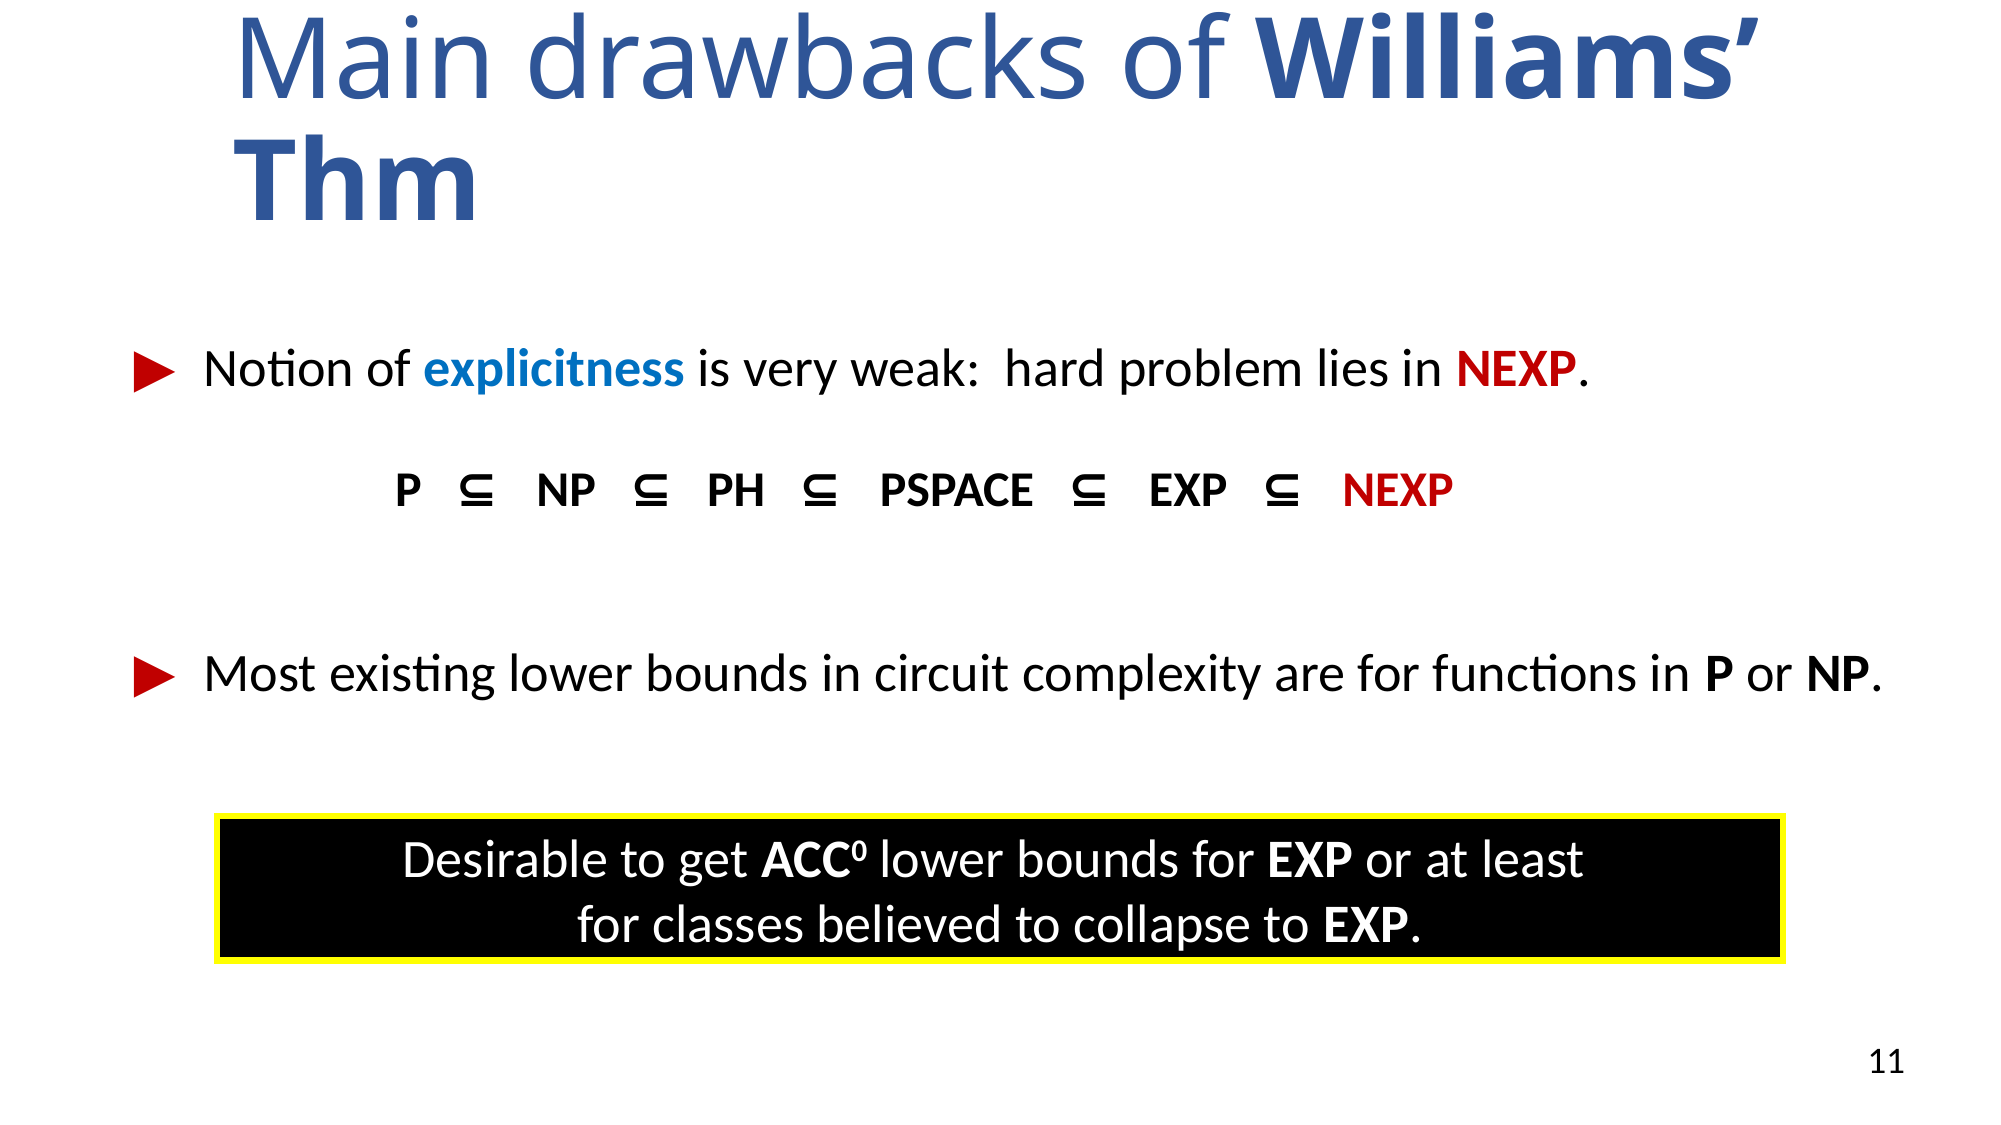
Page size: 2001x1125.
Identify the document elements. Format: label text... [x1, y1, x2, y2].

slide_number 11 [1470, 1028, 1921, 1089]
text_box ▶ Notion of explicitness is very weak: hard problem lies in NEXP. [119, 325, 1850, 405]
text_box ▶ Most existing lower bounds in circuit complexity are for functions in P or NP. [119, 629, 1926, 710]
text_box P ⊆ NP ⊆ PH ⊆ PSPACE ⊆ EXP ⊆ NEXP [186, 449, 1662, 525]
text_box Desirable to get ACC0 lower bounds for EXP or at least for classes believed to collapse to EXP. [216, 815, 1784, 962]
text_box Main drawbacks of Williams’ Thm [217, 54, 1850, 193]
